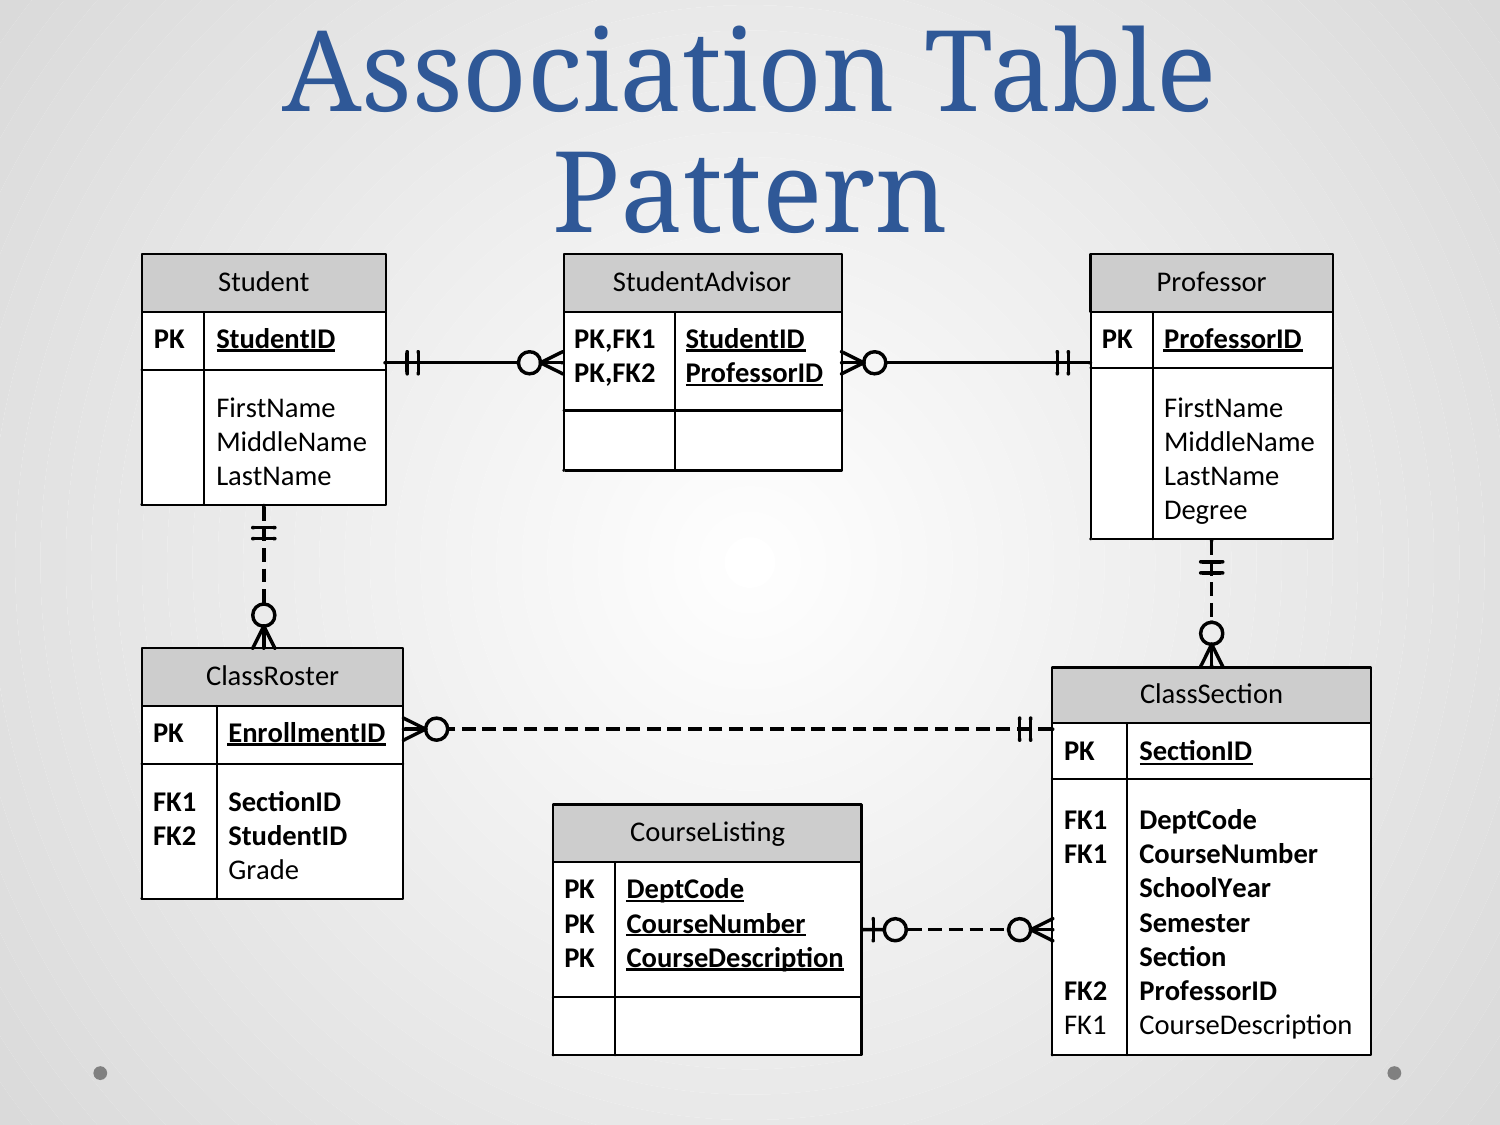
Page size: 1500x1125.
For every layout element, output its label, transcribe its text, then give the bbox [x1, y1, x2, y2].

title Association Table Pattern [75, 0, 1425, 263]
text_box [137, 249, 1376, 1061]
